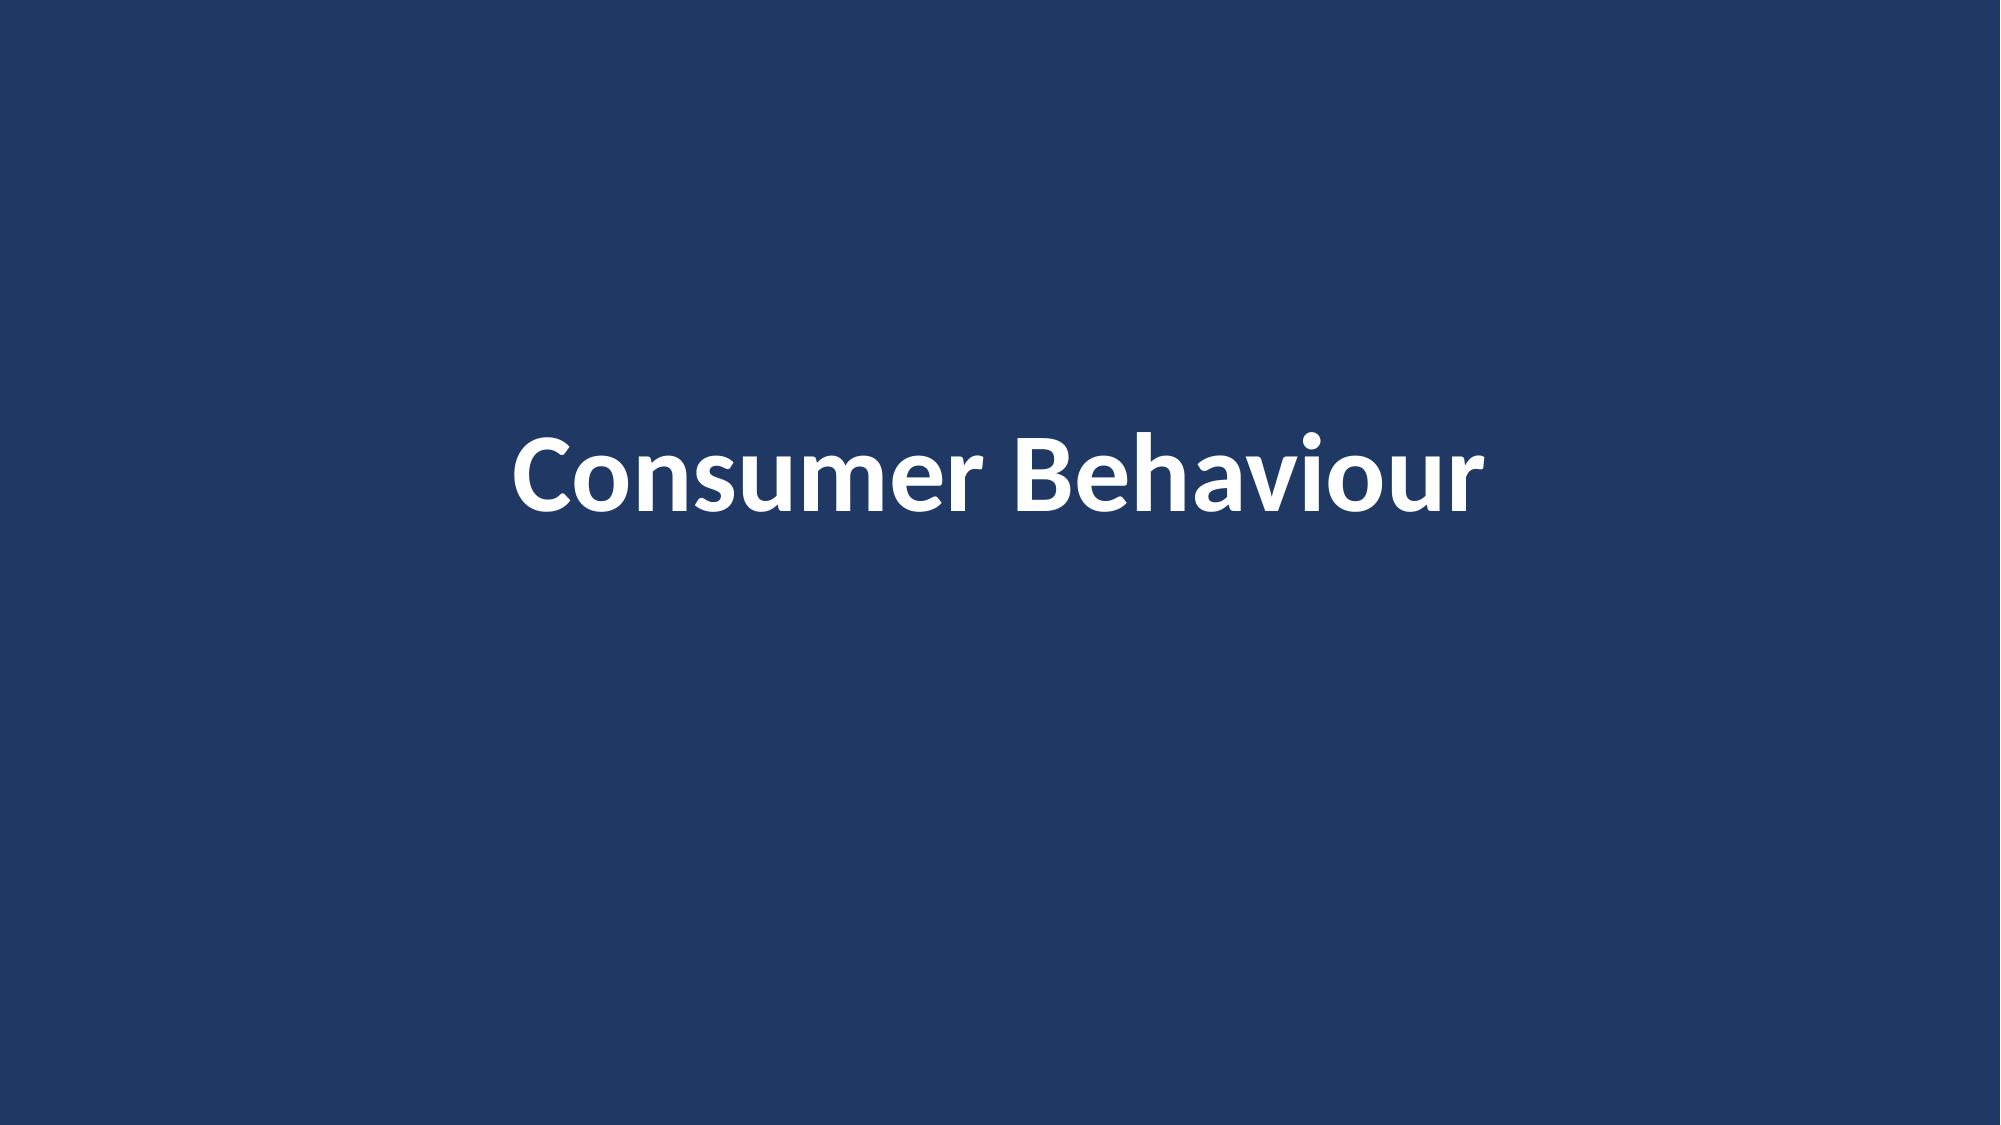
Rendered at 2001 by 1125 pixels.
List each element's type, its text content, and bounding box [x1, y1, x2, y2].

title Consumer Behaviour [0, 366, 2000, 584]
